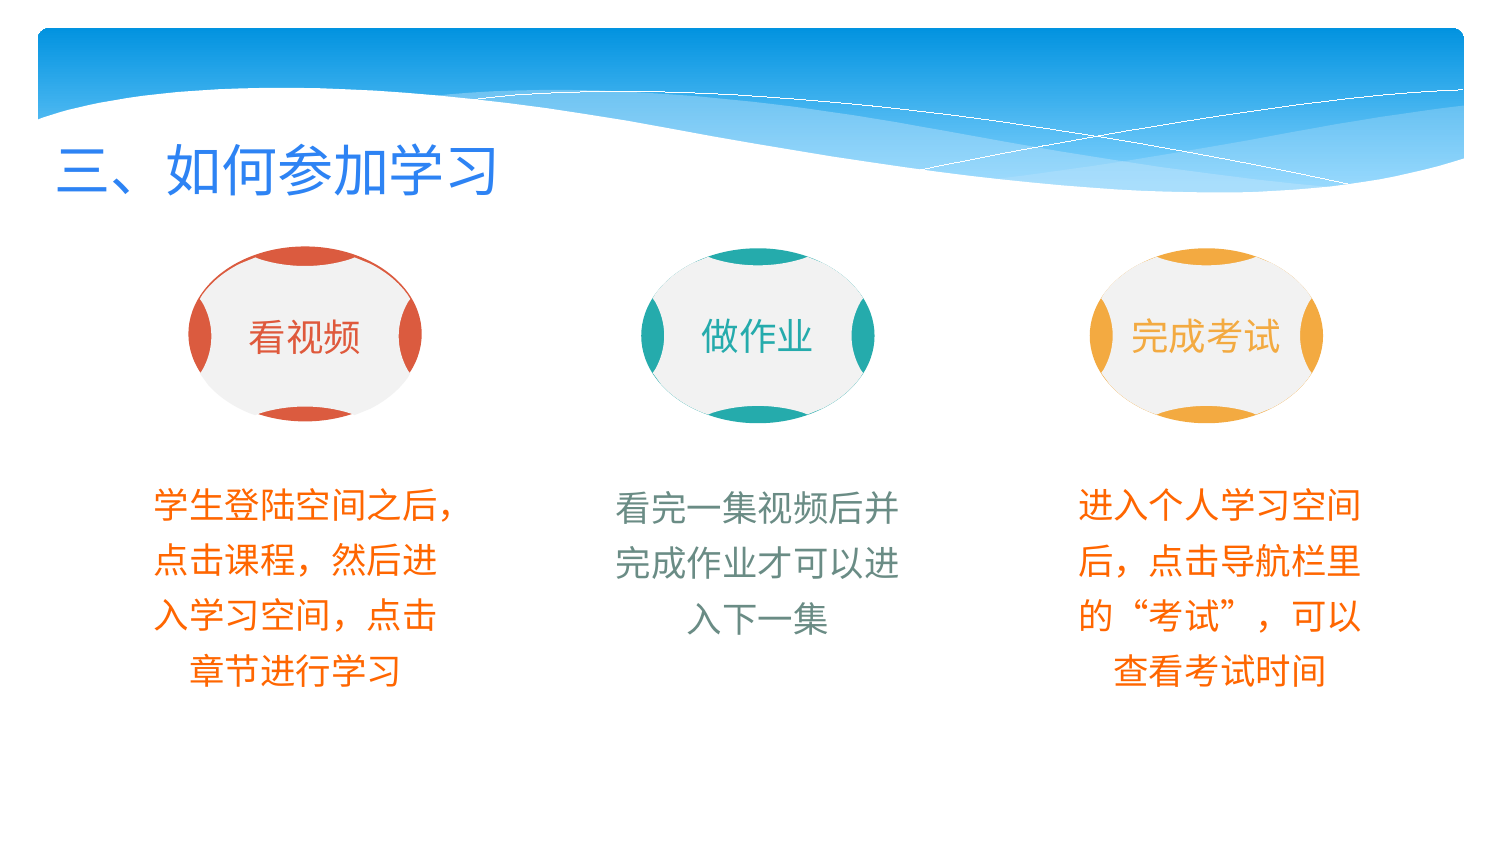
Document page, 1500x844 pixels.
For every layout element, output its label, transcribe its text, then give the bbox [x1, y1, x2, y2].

text_box [708, 406, 808, 424]
title 三、如何参加学习 [39, 127, 642, 210]
text_box [1158, 248, 1255, 265]
text_box 完成考试 [1101, 256, 1312, 415]
text_box [1157, 406, 1256, 424]
text_box [1301, 298, 1324, 373]
text_box 看视频 [199, 257, 411, 416]
text_box [709, 248, 806, 265]
text_box [641, 299, 664, 373]
text_box 看完一集视频后并完成作业才可以进入下一集 [585, 465, 930, 673]
text_box [1089, 298, 1112, 375]
text_box [259, 407, 351, 422]
text_box 进入个人学习空间后，点击导航栏里的“考试”，可以查看考试时间 [1047, 463, 1393, 722]
text_box [852, 299, 875, 373]
text_box 做作业 [652, 256, 864, 415]
text_box 学生登陆空间之后，点击课程，然后进入学习空间，点击章节进行学习 [123, 462, 468, 676]
text_box [188, 246, 422, 373]
